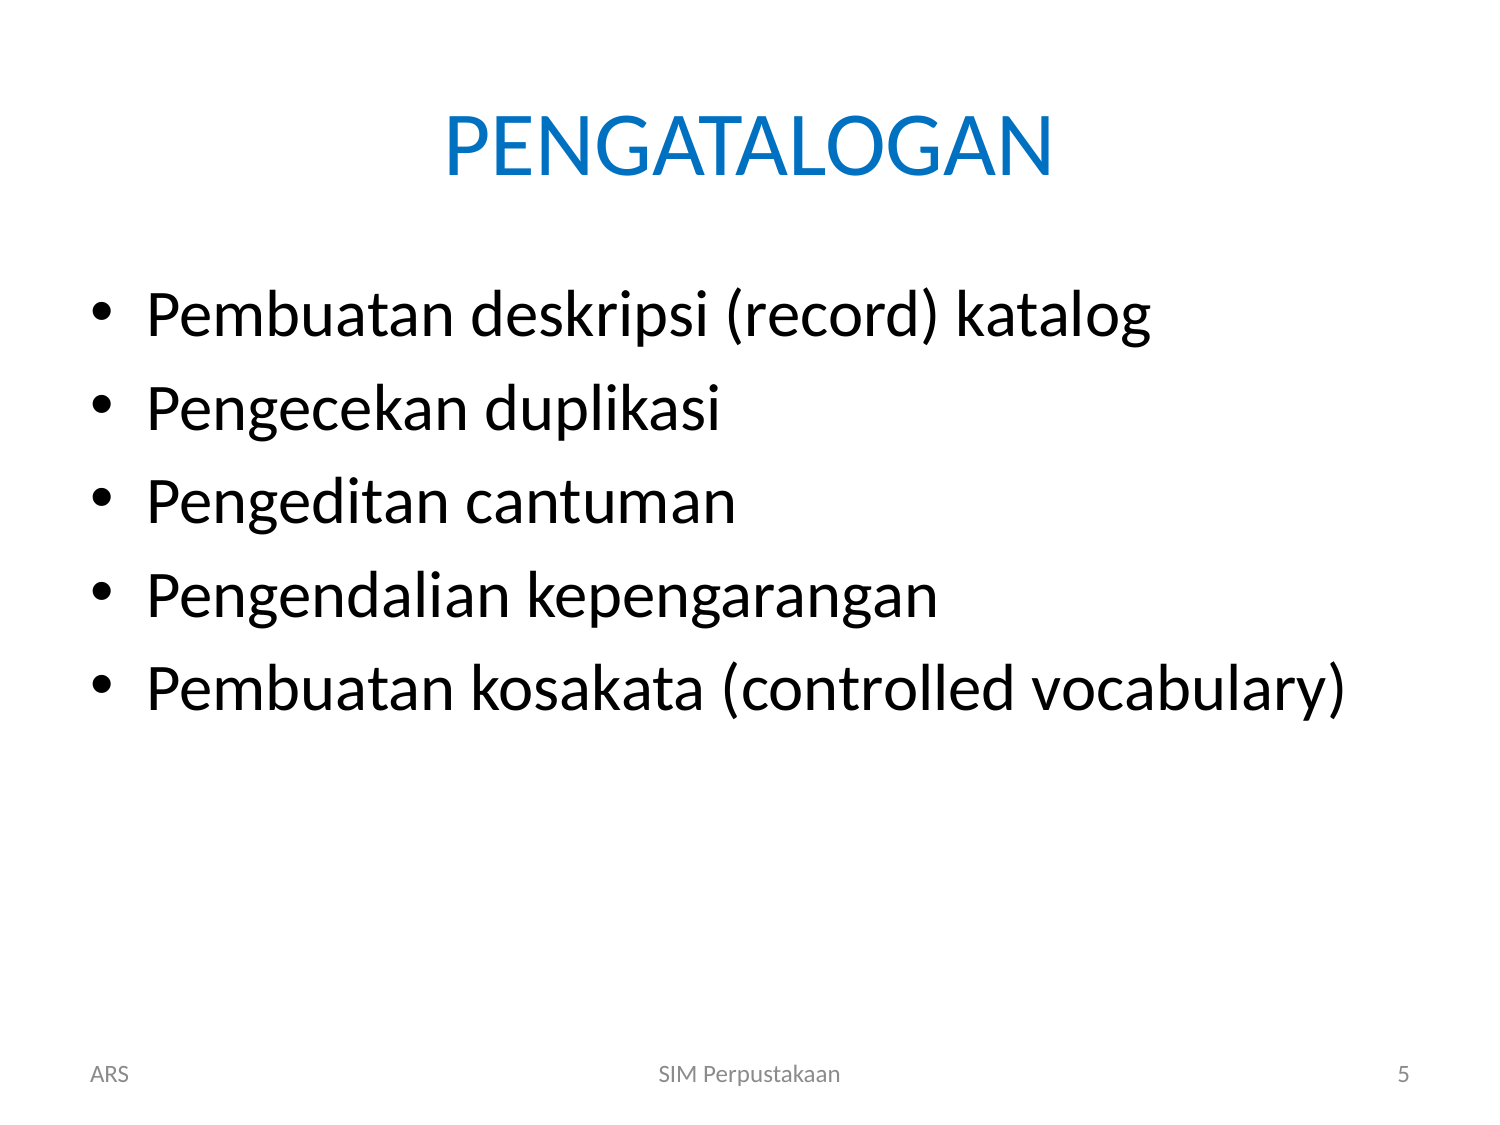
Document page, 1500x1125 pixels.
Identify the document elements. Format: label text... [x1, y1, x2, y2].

footer SIM Perpustakaan [512, 1042, 988, 1103]
title PENGATALOGAN [75, 45, 1425, 233]
slide_number 5 [1074, 1042, 1425, 1103]
slide_number ARS [75, 1042, 425, 1103]
list Pembuatan deskripsi (record) katalog Pengecekan duplikasi Pengeditan cantuman Pengendalian kepengarangan Pembuatan kosakata (controlled vocabulary) [75, 262, 1425, 1005]
